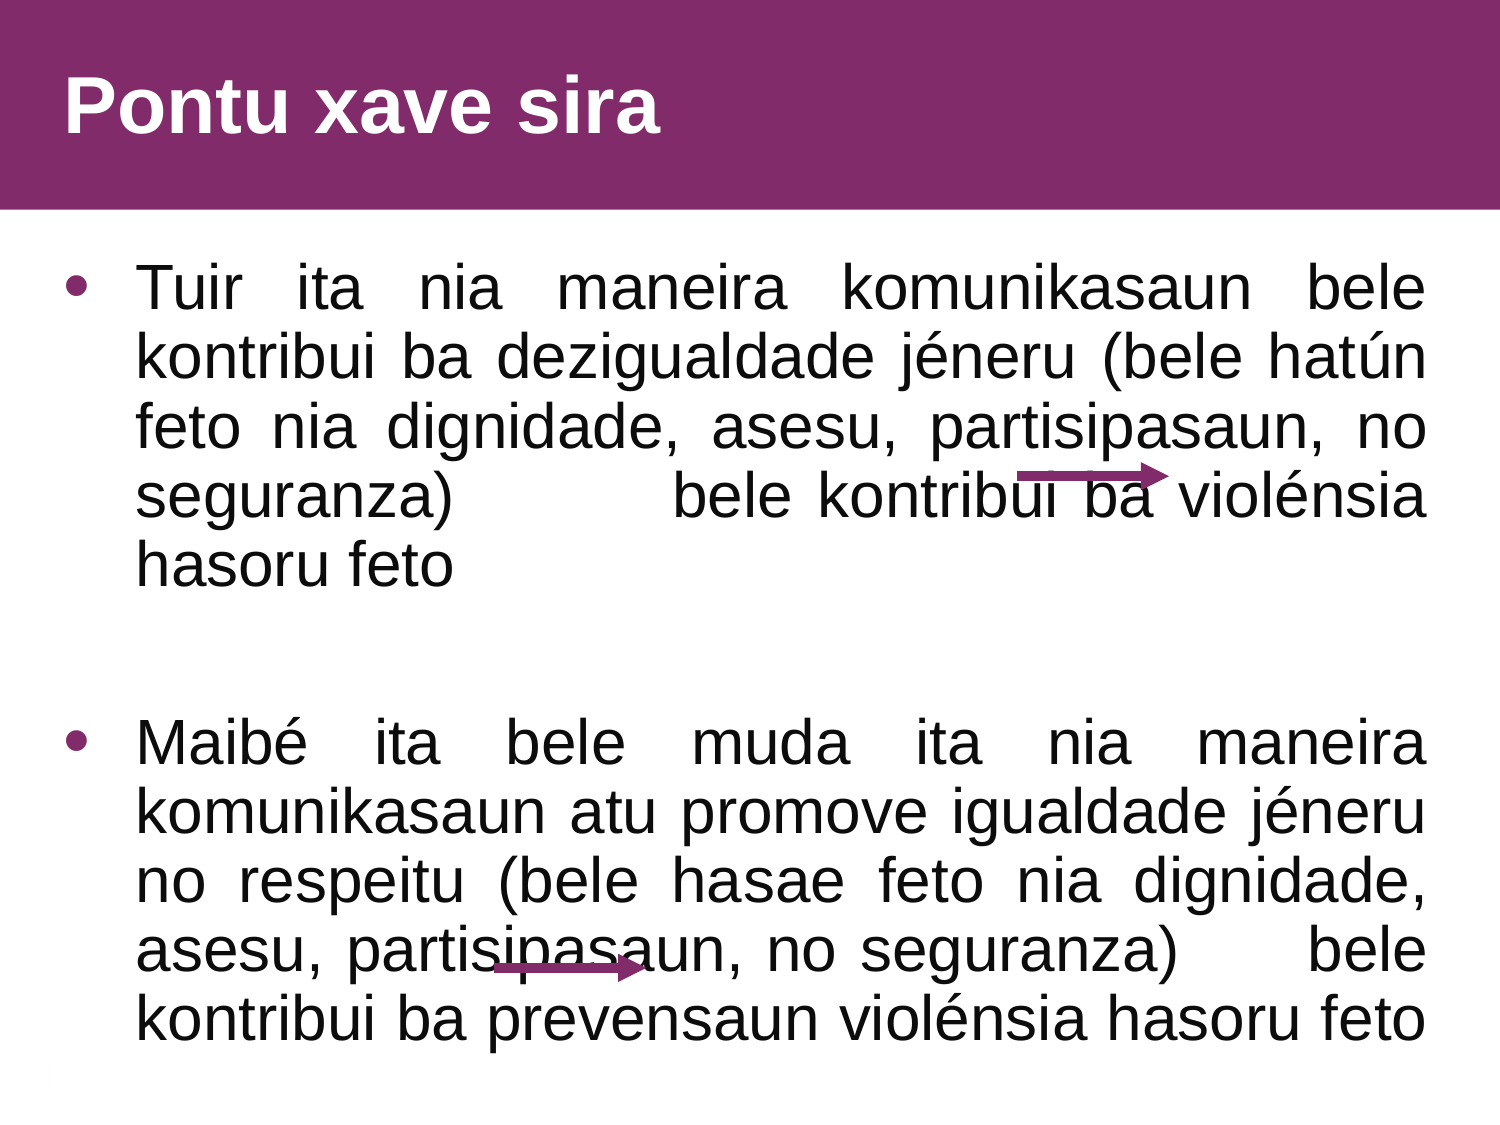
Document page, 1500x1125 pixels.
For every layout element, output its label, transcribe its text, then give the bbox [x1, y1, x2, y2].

list Tuir ita nia maneira komunikasaun bele kontribui ba dezigualdade jéneru (bele hatún feto nia dignidade, asesu, partisipasaun, no seguranza) bele kontribui ba violénsia hasoru feto Maibé ita bele muda ita nia maneira komunikasaun atu promove igualdade jéneru no respeitu (bele hasae feto nia dignidade, asesu, partisipasaun, no seguranza) bele kontribui ba prevensaun violénsia hasoru feto [48, 247, 1444, 1106]
list Pontu xave sira [48, 56, 1444, 159]
